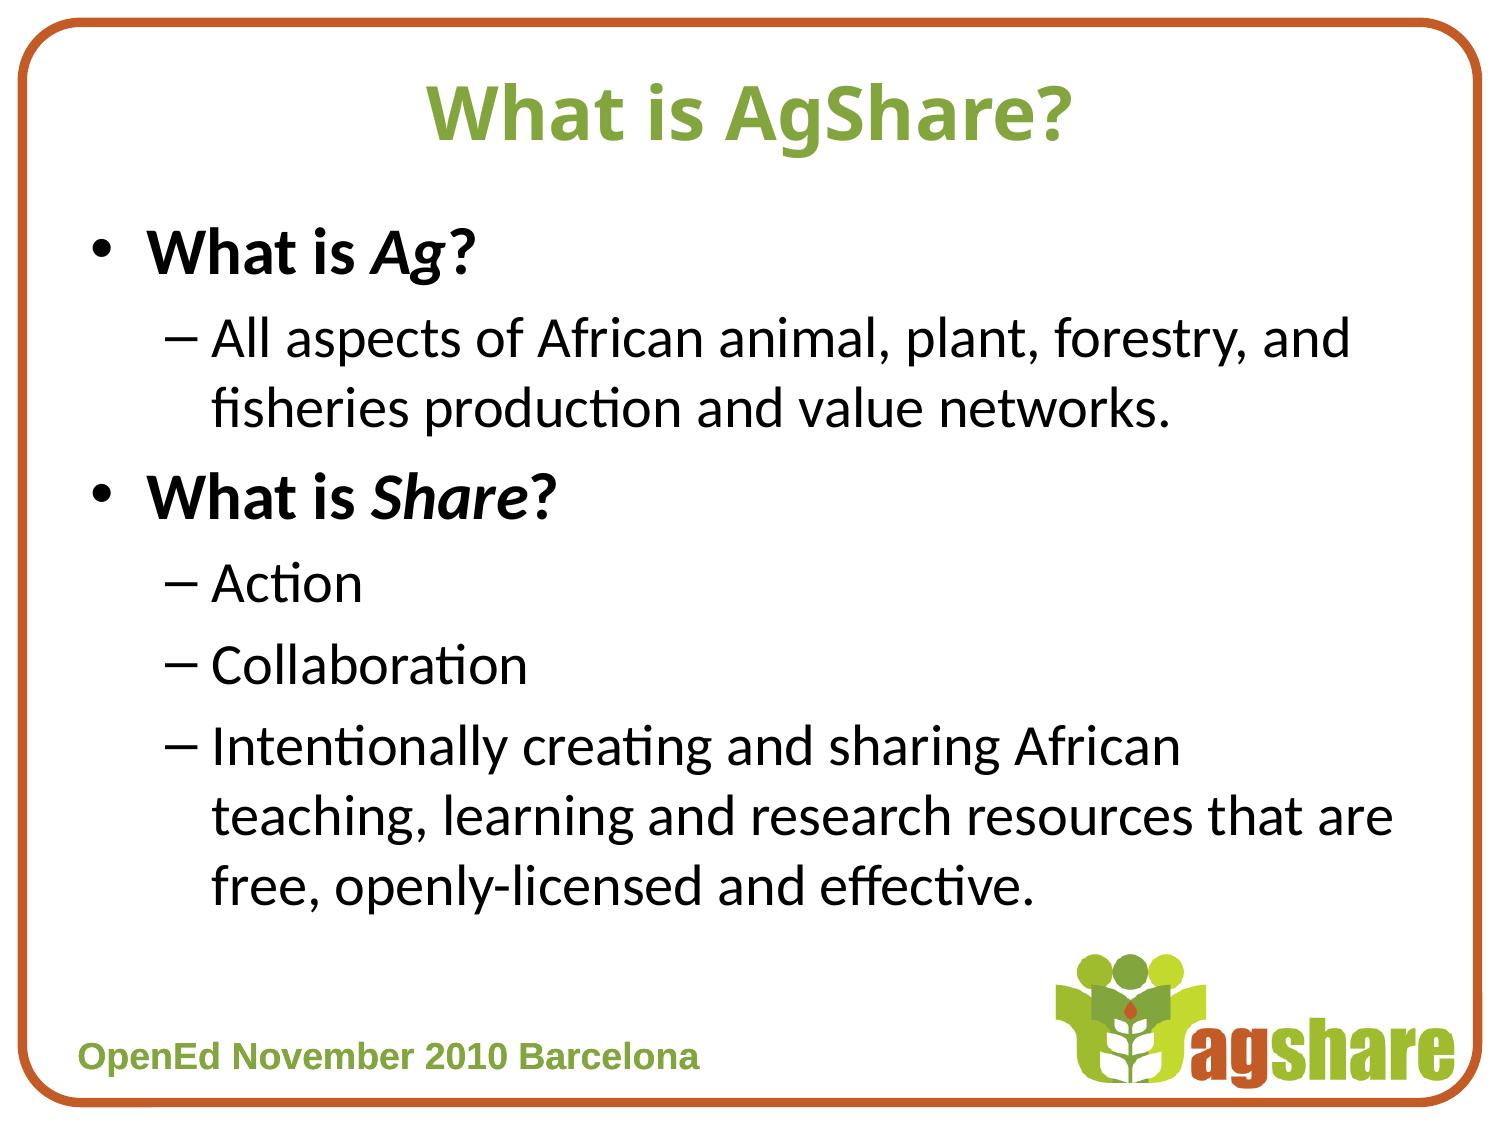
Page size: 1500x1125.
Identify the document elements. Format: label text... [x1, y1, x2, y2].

title What is AgShare? [74, 44, 1426, 176]
picture [1046, 943, 1463, 1094]
list What is Ag? All aspects of African animal, plant, forestry, and fisheries production and value networks. What is Share? Action Collaboration Intentionally creating and sharing African teaching, learning and research resources that are free, openly-licensed and effective. [74, 199, 1426, 1006]
